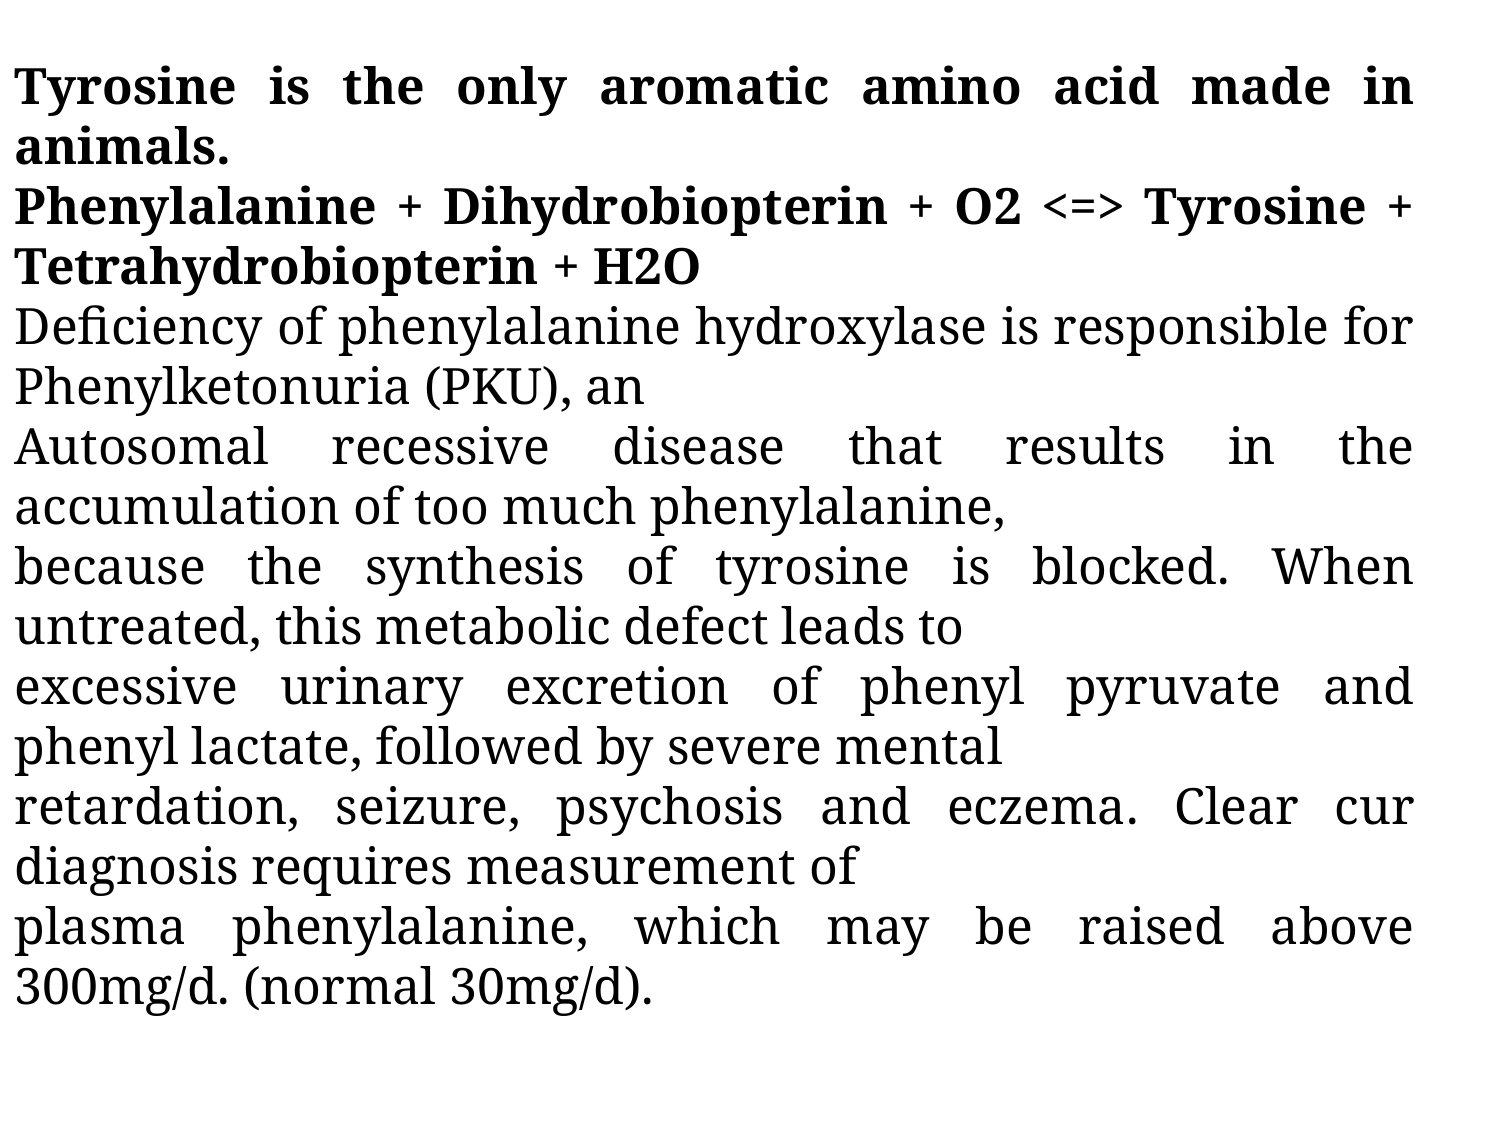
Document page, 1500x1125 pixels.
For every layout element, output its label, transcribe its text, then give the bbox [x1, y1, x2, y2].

text_box Tyrosine is the only aromatic amino acid made in animals. Phenylalanine + Dihydrobiopterin + O2 <=> Tyrosine + Tetrahydrobiopterin + H2O Deficiency of phenylalanine hydroxylase is responsible for Phenylketonuria (PKU), an Autosomal recessive disease that results in the accumulation of too much phenylalanine, because the synthesis of tyrosine is blocked. When untreated, this metabolic defect leads to excessive urinary excretion of phenyl pyruvate and phenyl lactate, followed by severe mental retardation, seizure, psychosis and eczema. Clear cur diagnosis requires measurement of plasma phenylalanine, which may be raised above 300mg/d. (normal 30mg/d). [0, 46, 1430, 1022]
